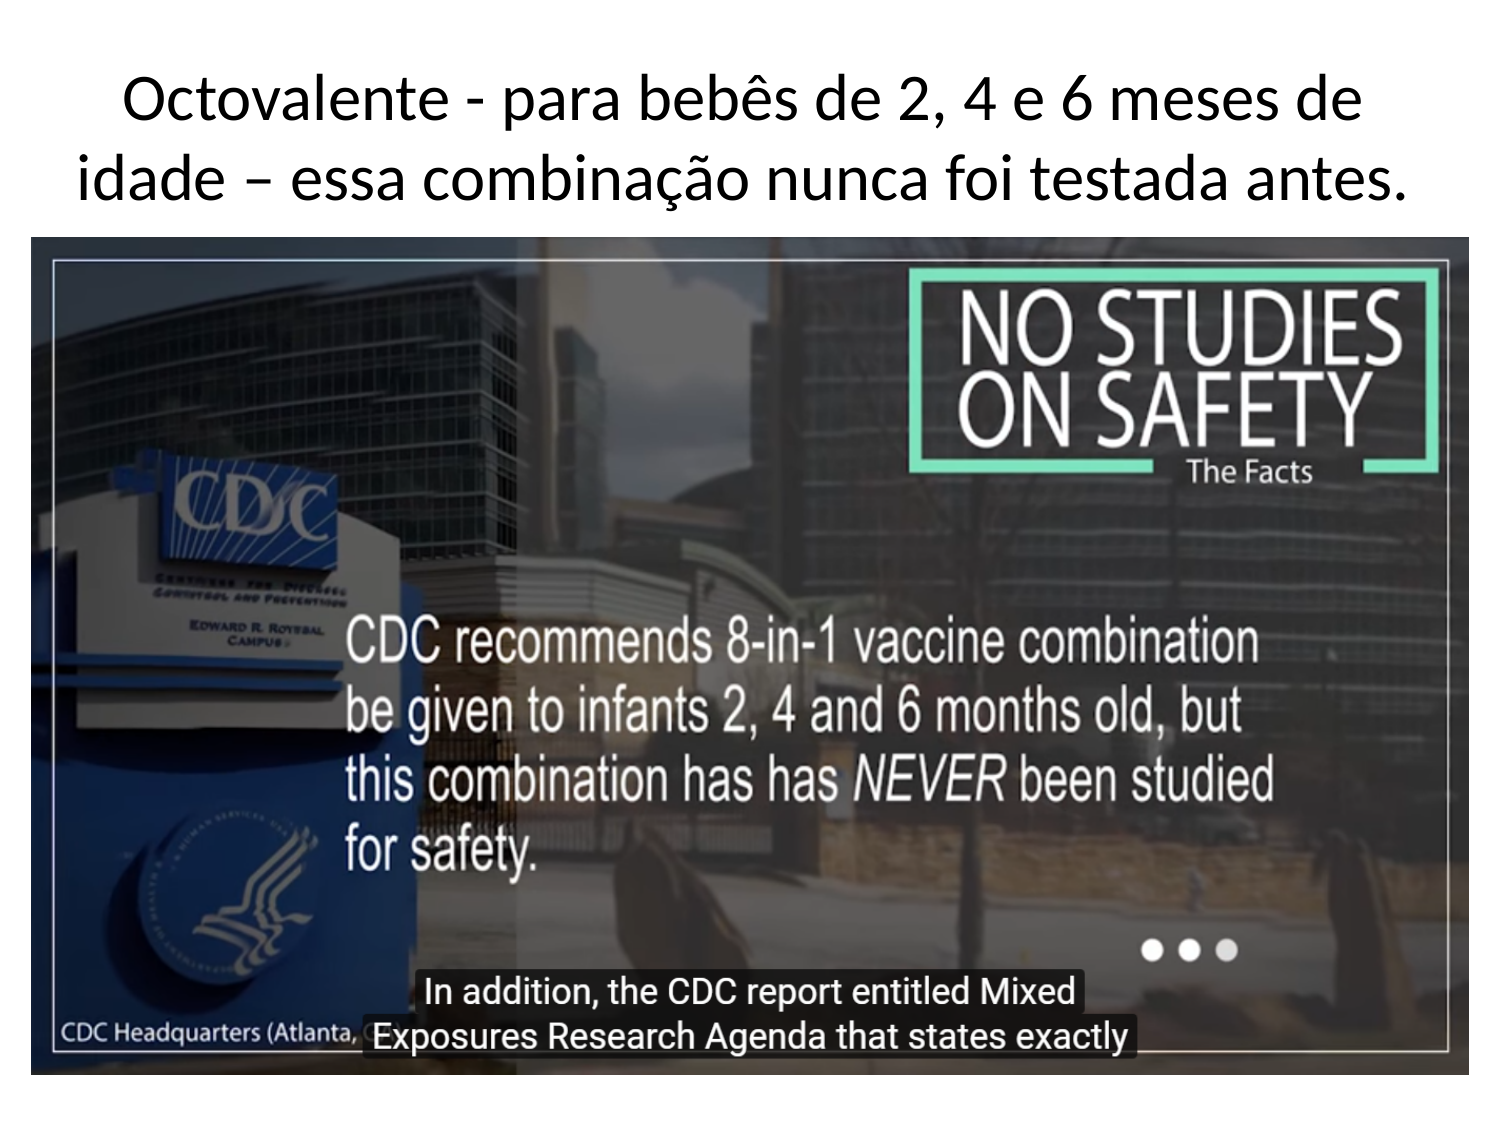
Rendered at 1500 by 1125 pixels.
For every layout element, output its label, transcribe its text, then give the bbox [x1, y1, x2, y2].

title Octovalente - para bebês de 2, 4 e 6 meses de idade – essa combinação nunca foi testada antes. [50, 24, 1438, 235]
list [31, 237, 1469, 1076]
